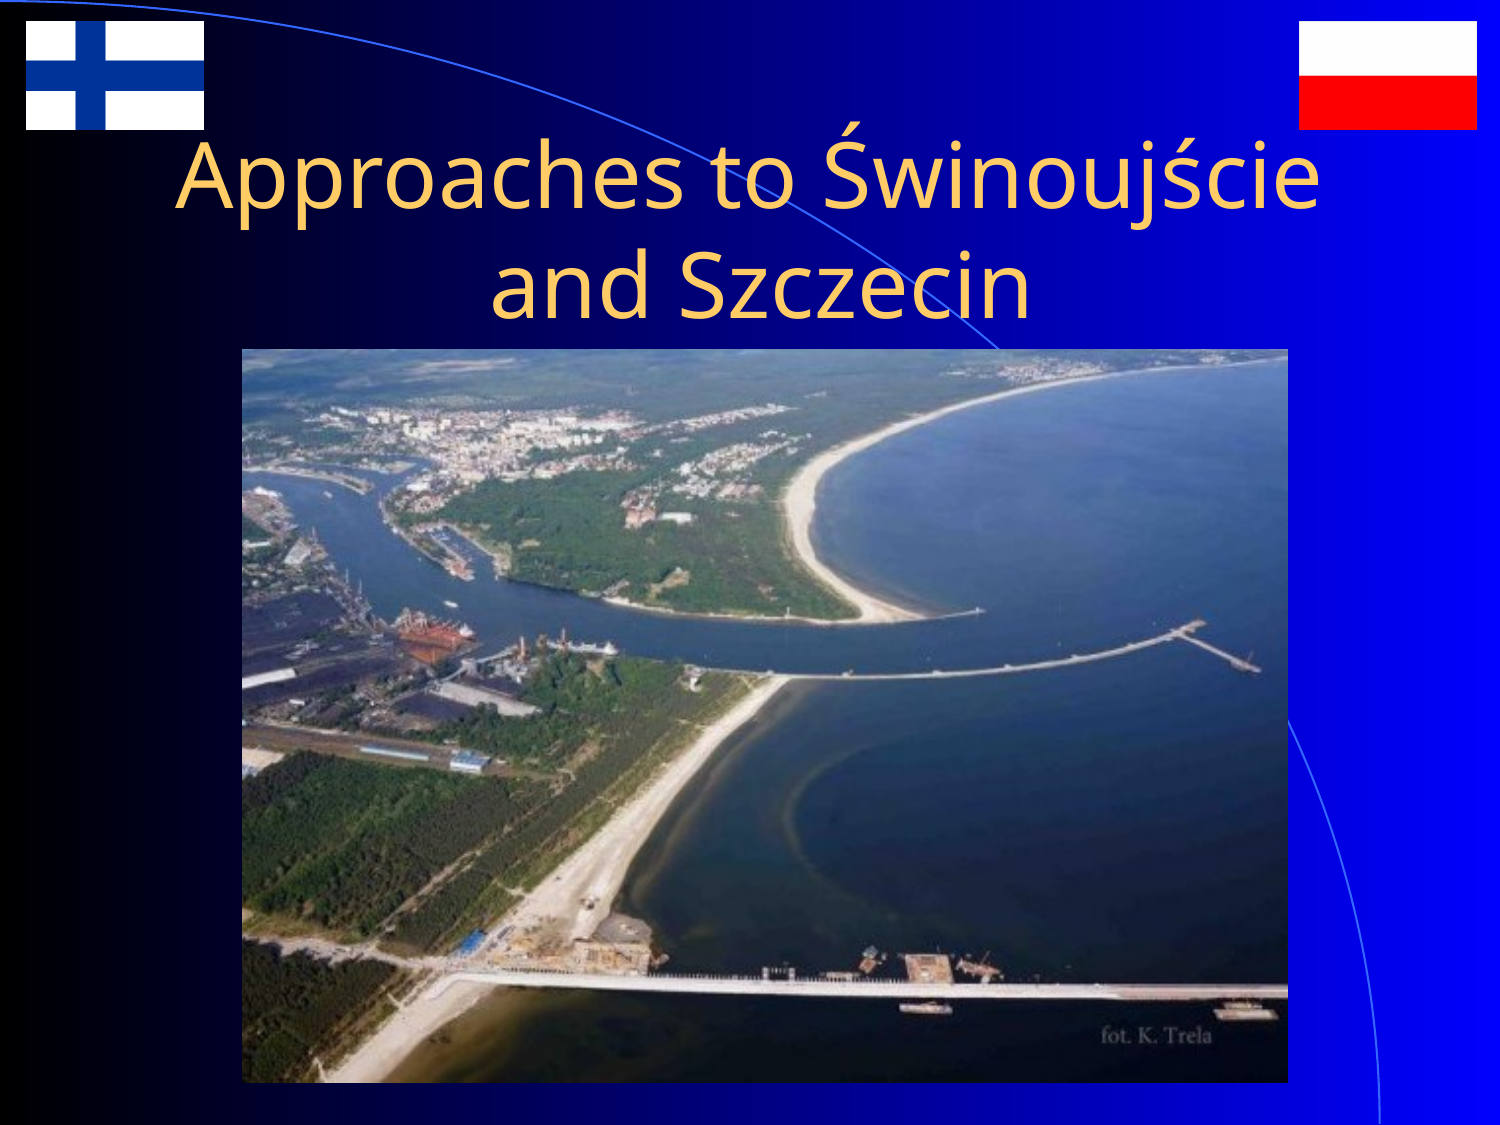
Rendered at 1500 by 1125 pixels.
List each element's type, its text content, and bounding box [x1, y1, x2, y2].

title Approaches to Świnoujście and Szczecin [112, 108, 1388, 344]
picture [26, 20, 204, 130]
picture [241, 349, 1288, 1083]
picture [1298, 20, 1477, 130]
